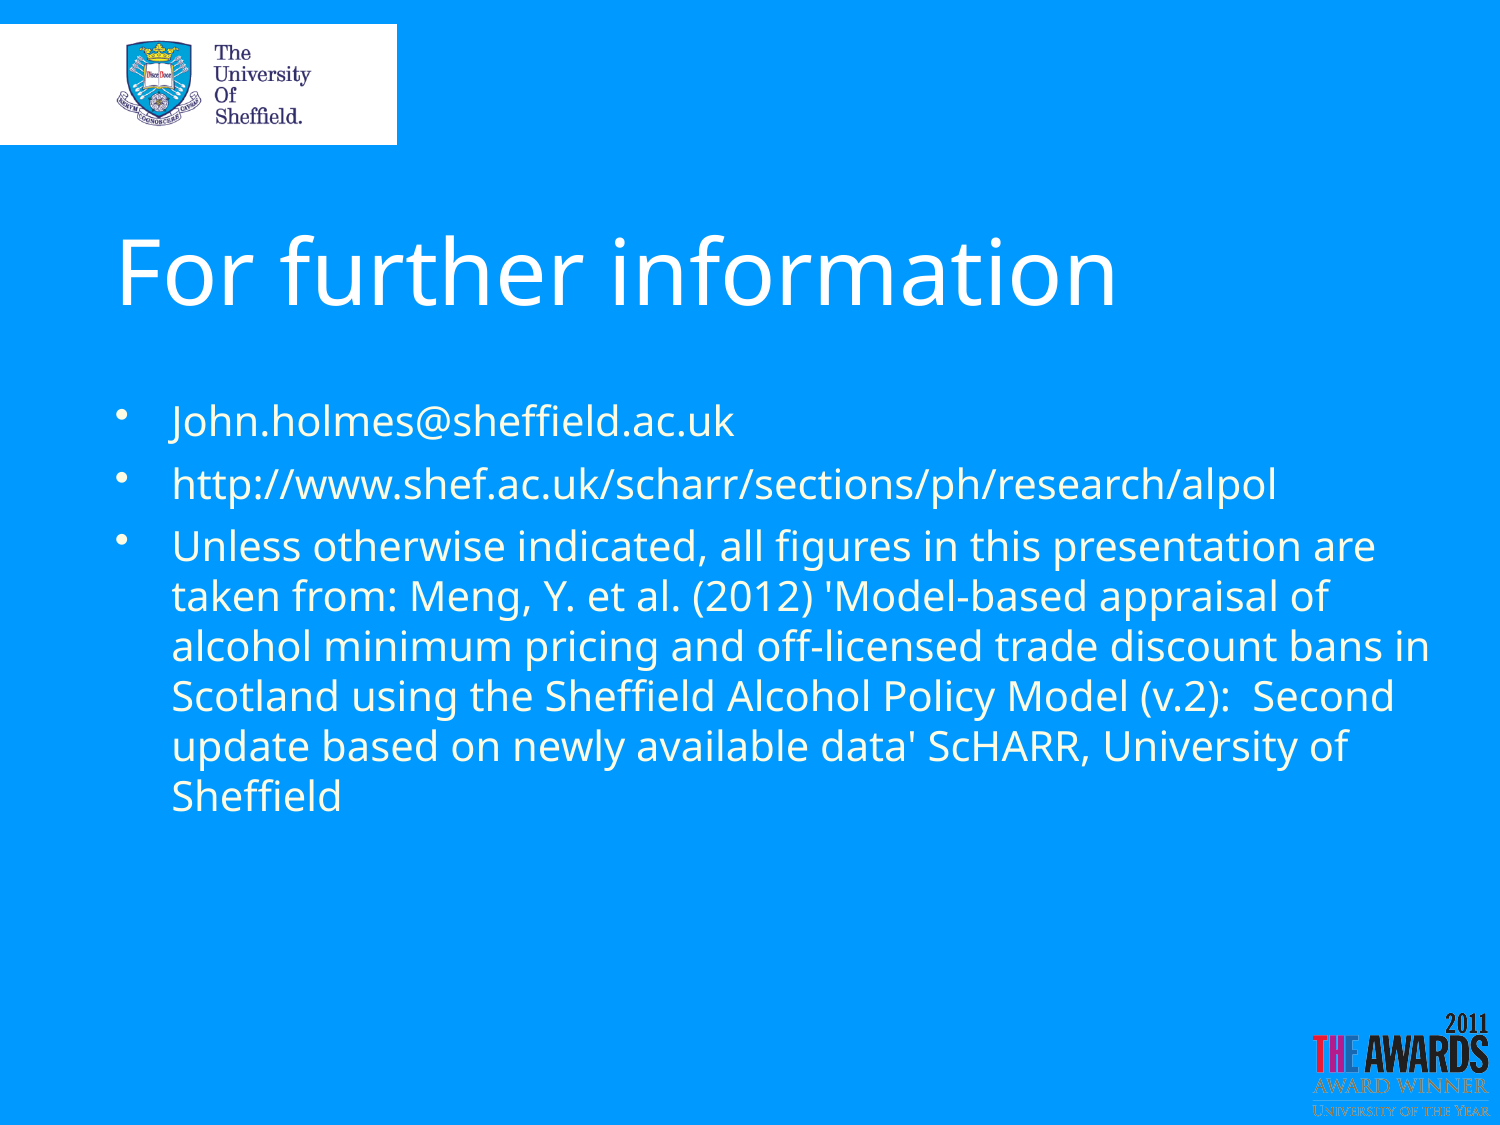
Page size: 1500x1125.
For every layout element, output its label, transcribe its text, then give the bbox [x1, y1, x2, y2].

picture [1308, 1011, 1495, 1118]
title For further information [99, 224, 1451, 351]
list John.holmes@sheffield.ac.uk http://www.shef.ac.uk/scharr/sections/ph/research/alpol Unless otherwise indicated, all figures in this presentation are taken from: Meng, Y. et al. (2012) 'Model-based appraisal of alcohol minimum pricing and off-licensed trade discount bans in Scotland using the Sheffield Alcohol Policy Model (v.2): Second update based on newly available data' ScHARR, University of Sheffield [99, 387, 1451, 1001]
picture [0, 24, 397, 145]
